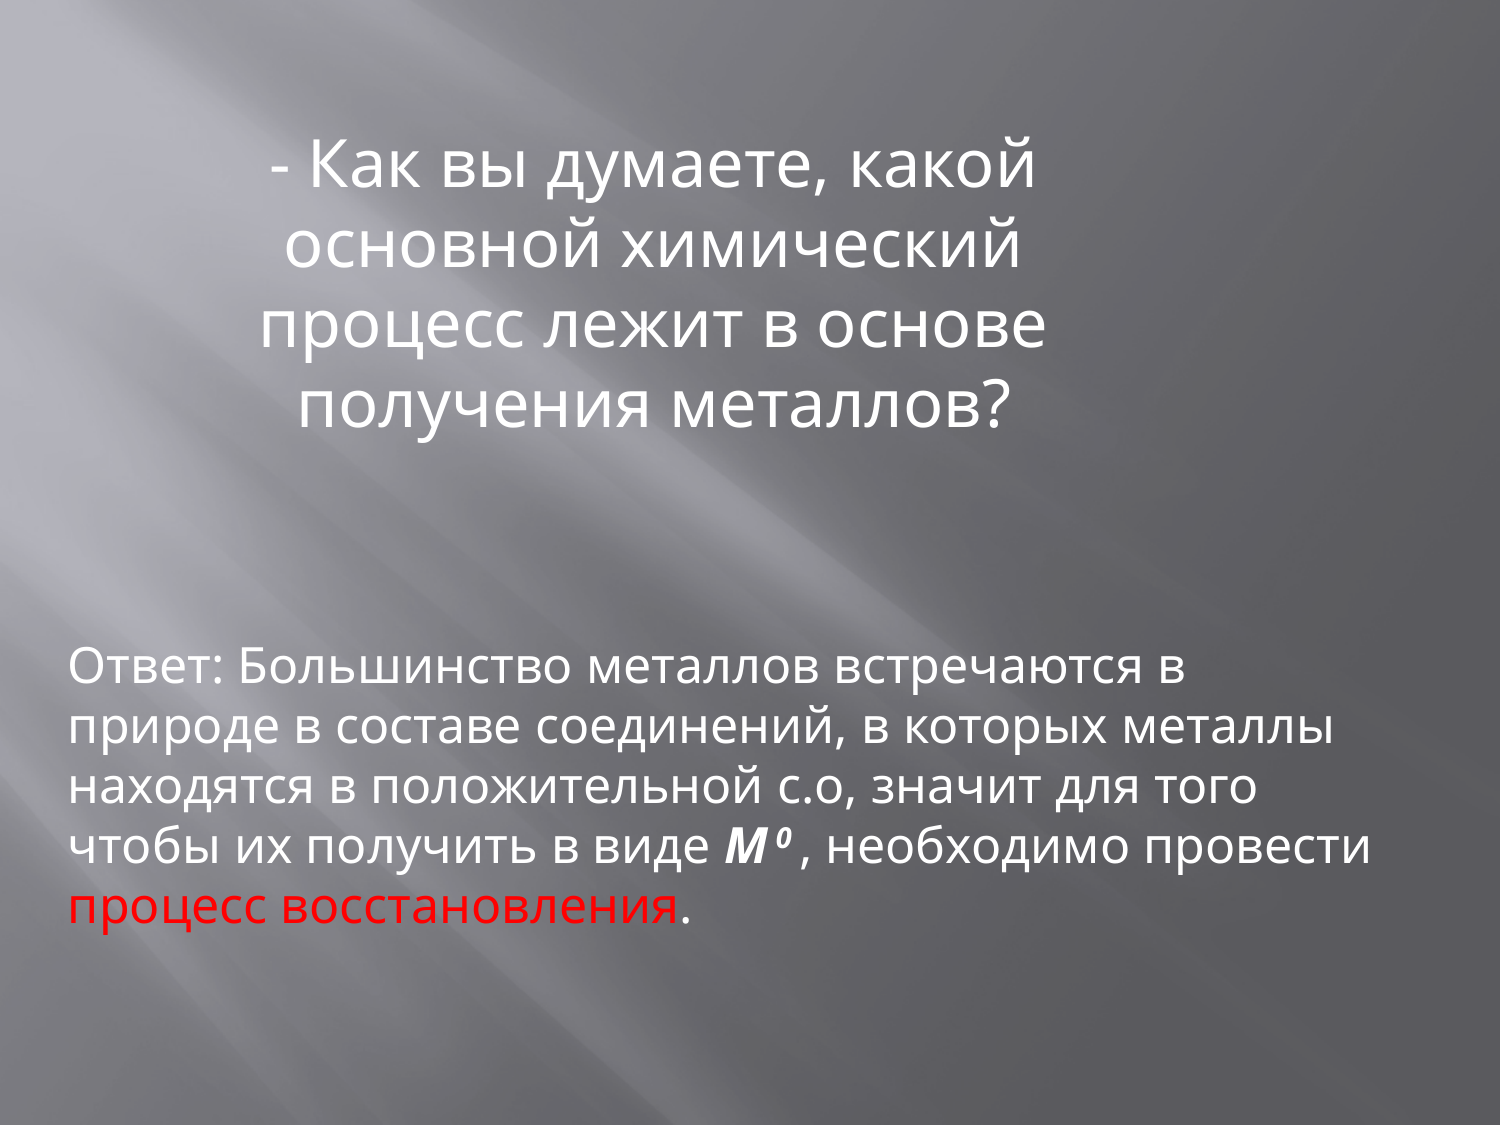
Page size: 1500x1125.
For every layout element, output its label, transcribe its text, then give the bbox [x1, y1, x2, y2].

text_box - Как вы думаете, какой основной химический процесс лежит в основе получения металлов? [159, 113, 1149, 449]
text_box Ответ: Большинство металлов встречаются в природе в составе соединений, в которых металлы находятся в положительной с.о, значит для того чтобы их получить в виде М 0 , необходимо провести процесс восстановления. [53, 625, 1388, 941]
